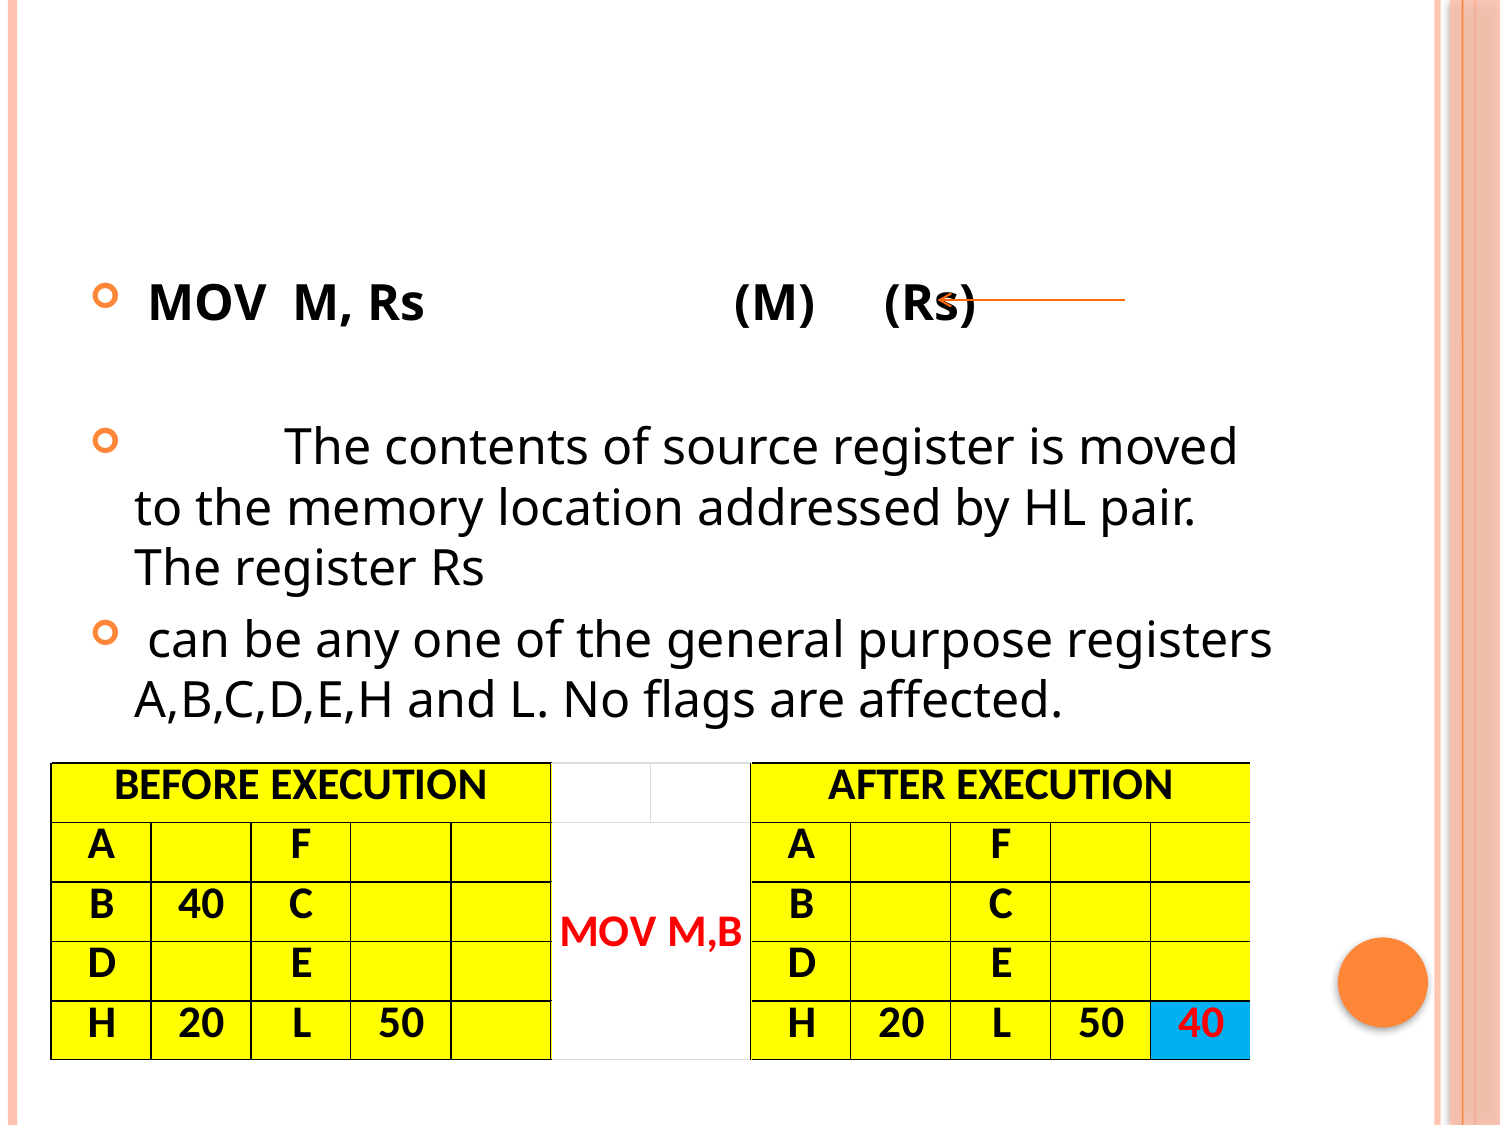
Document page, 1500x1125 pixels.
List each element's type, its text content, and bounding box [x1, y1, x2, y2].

list MOV M, Rs (M) (Rs) The contents of source register is moved to the memory location addressed by HL pair. The register Rs can be any one of the general purpose registers A,B,C,D,E,H and L. No flags are affected. [75, 262, 1300, 1062]
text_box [49, 761, 1252, 1062]
